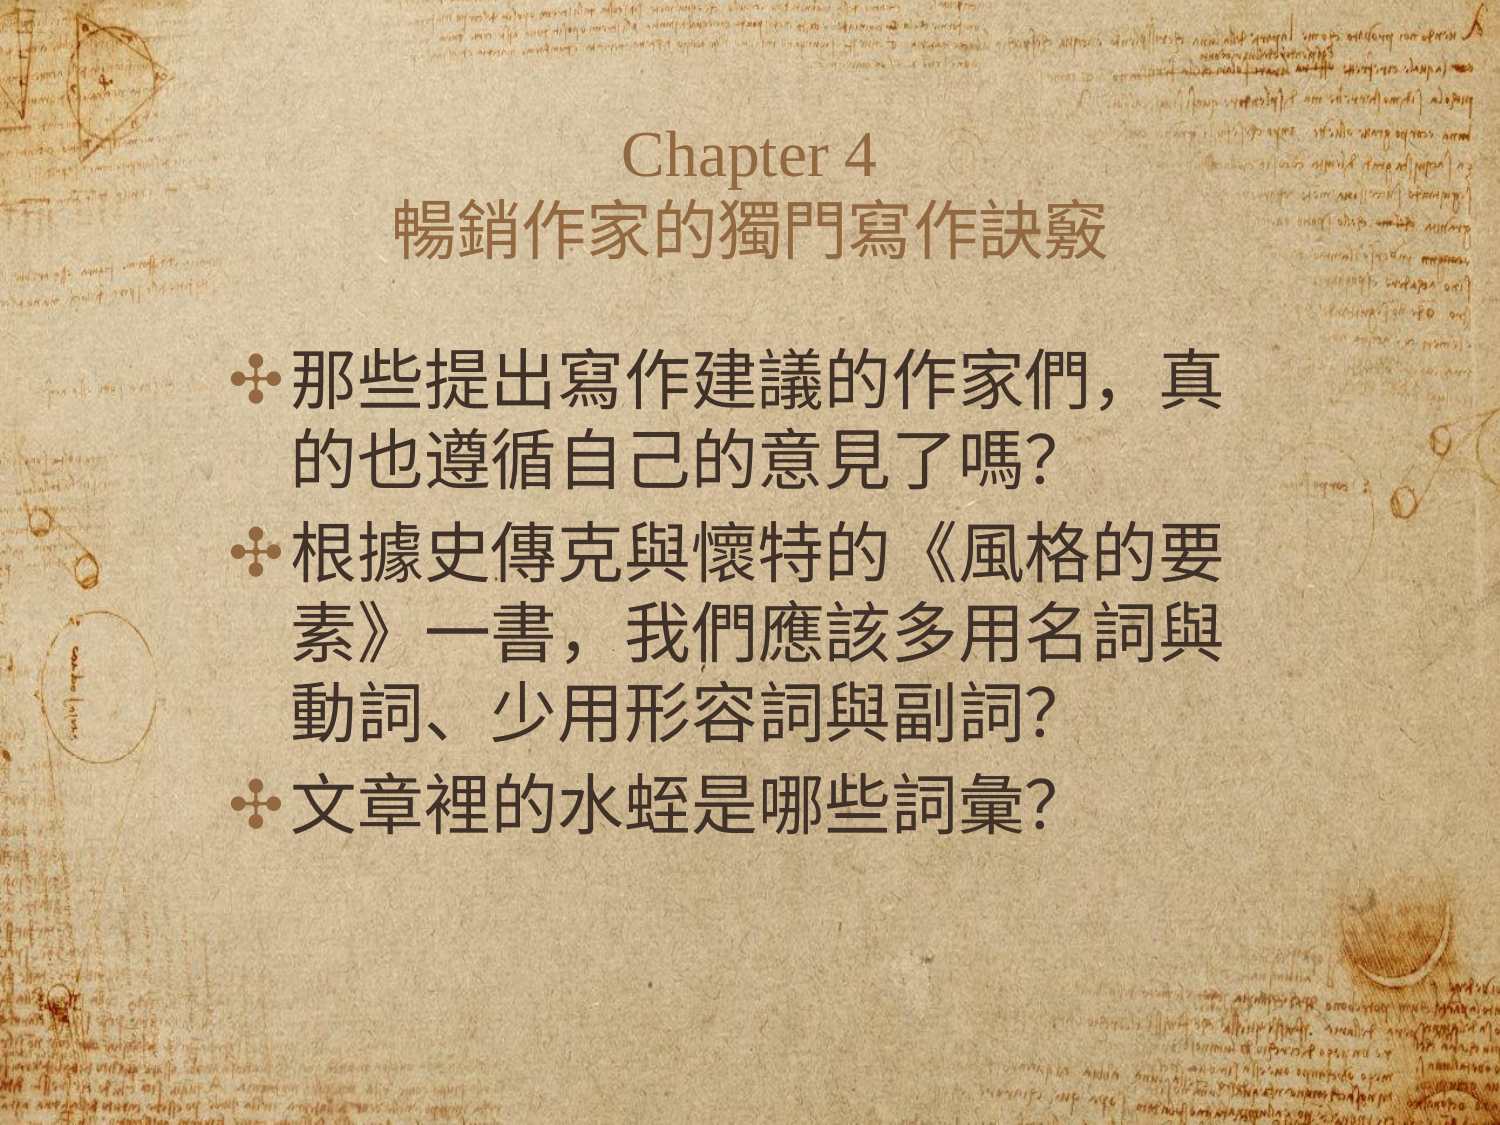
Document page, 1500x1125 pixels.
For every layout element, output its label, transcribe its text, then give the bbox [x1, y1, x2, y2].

picture [0, 0, 1500, 1125]
title Chapter 4 暢銷作家的獨門寫作訣竅 [309, 95, 1191, 283]
list 那些提出寫作建議的作家們，真的也遵循自己的意見了嗎？ 根據史傳克與懷特的《風格的要素》一書，我們應該多用名詞與動詞、少用形容詞與副詞？ 文章裡的水蛭是哪些詞彙？ [200, 323, 1300, 1078]
